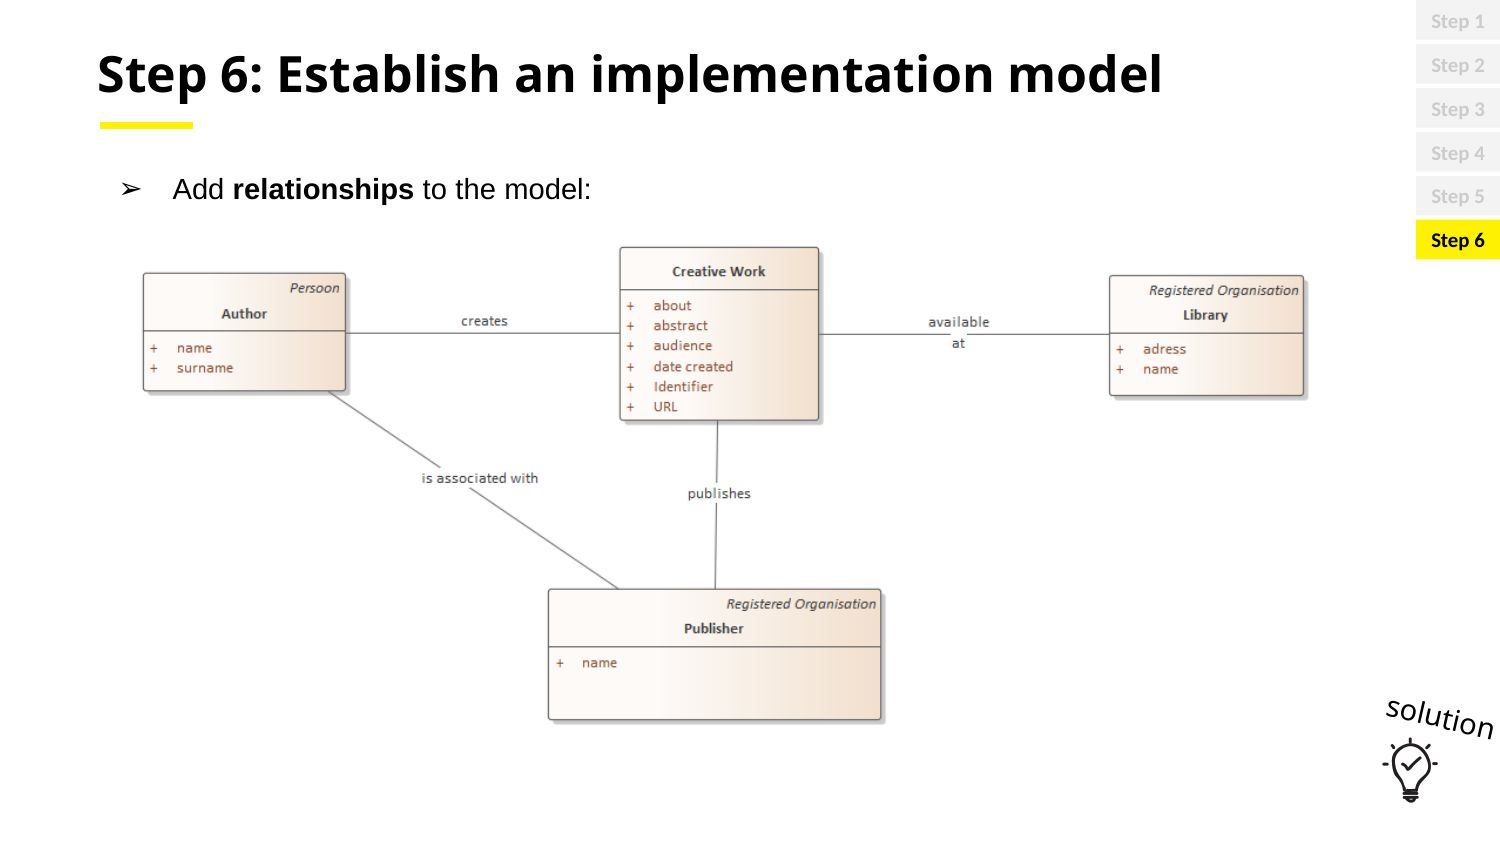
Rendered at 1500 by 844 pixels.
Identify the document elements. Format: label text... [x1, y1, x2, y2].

text_box Step 4 [1416, 131, 1500, 172]
text_box Step 1 [1416, 0, 1500, 40]
text_box Step 5 [1416, 175, 1500, 216]
picture [135, 239, 1313, 737]
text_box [1363, 668, 1500, 805]
text_box Add relationships to the model: [82, 162, 842, 213]
text_box Step 2 [1416, 43, 1500, 84]
text_box Step 6: Establish an implementation model [82, 27, 1500, 101]
text_box Step 3 [1416, 88, 1500, 128]
text_box Step 6 [1416, 219, 1500, 260]
